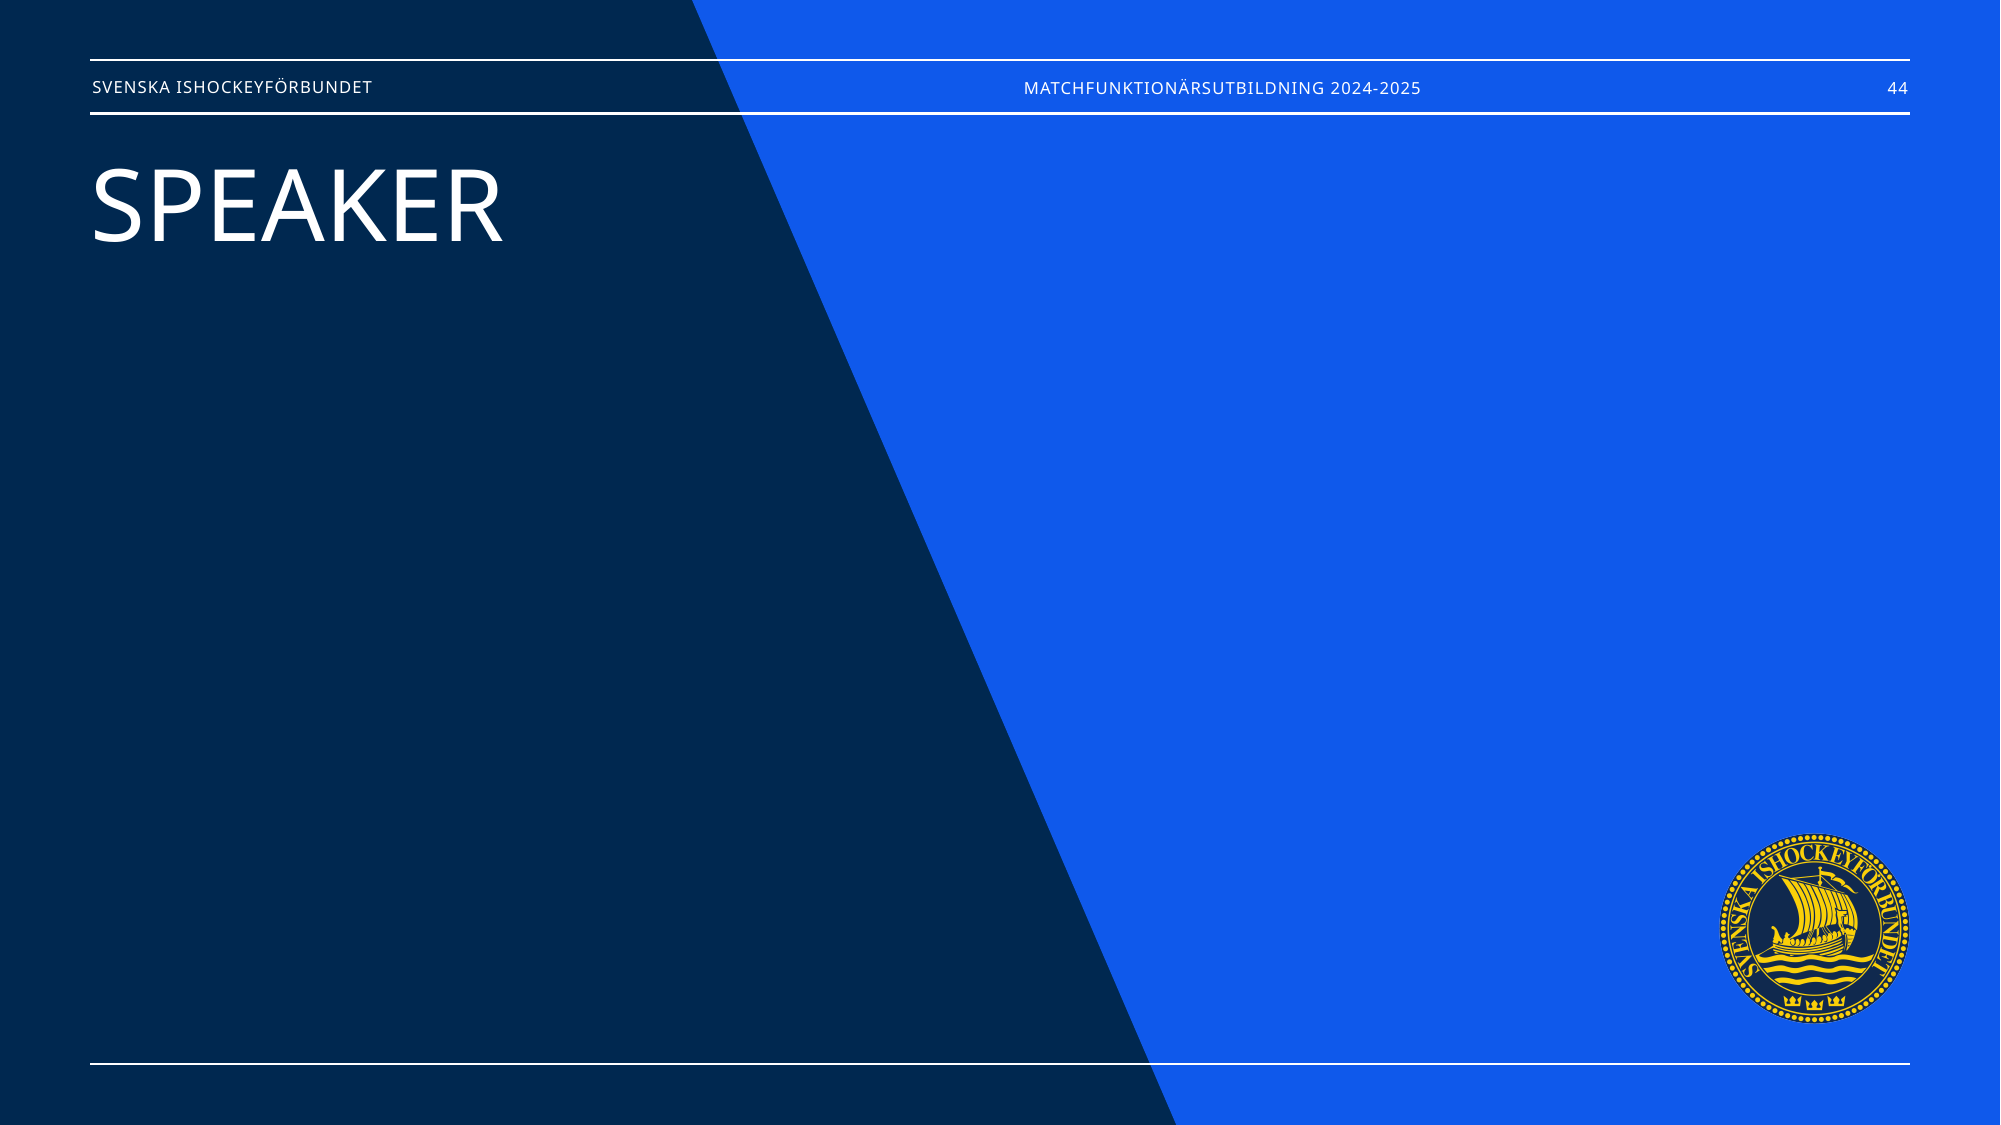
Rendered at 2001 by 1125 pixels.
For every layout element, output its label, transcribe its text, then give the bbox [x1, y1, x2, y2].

slide_number 44 [1774, 60, 1908, 112]
picture [1685, 799, 1944, 1058]
footer Matchfunktionärsutbildning 2024-2025 [1023, 60, 1597, 112]
title SPEAKER [90, 154, 1290, 800]
